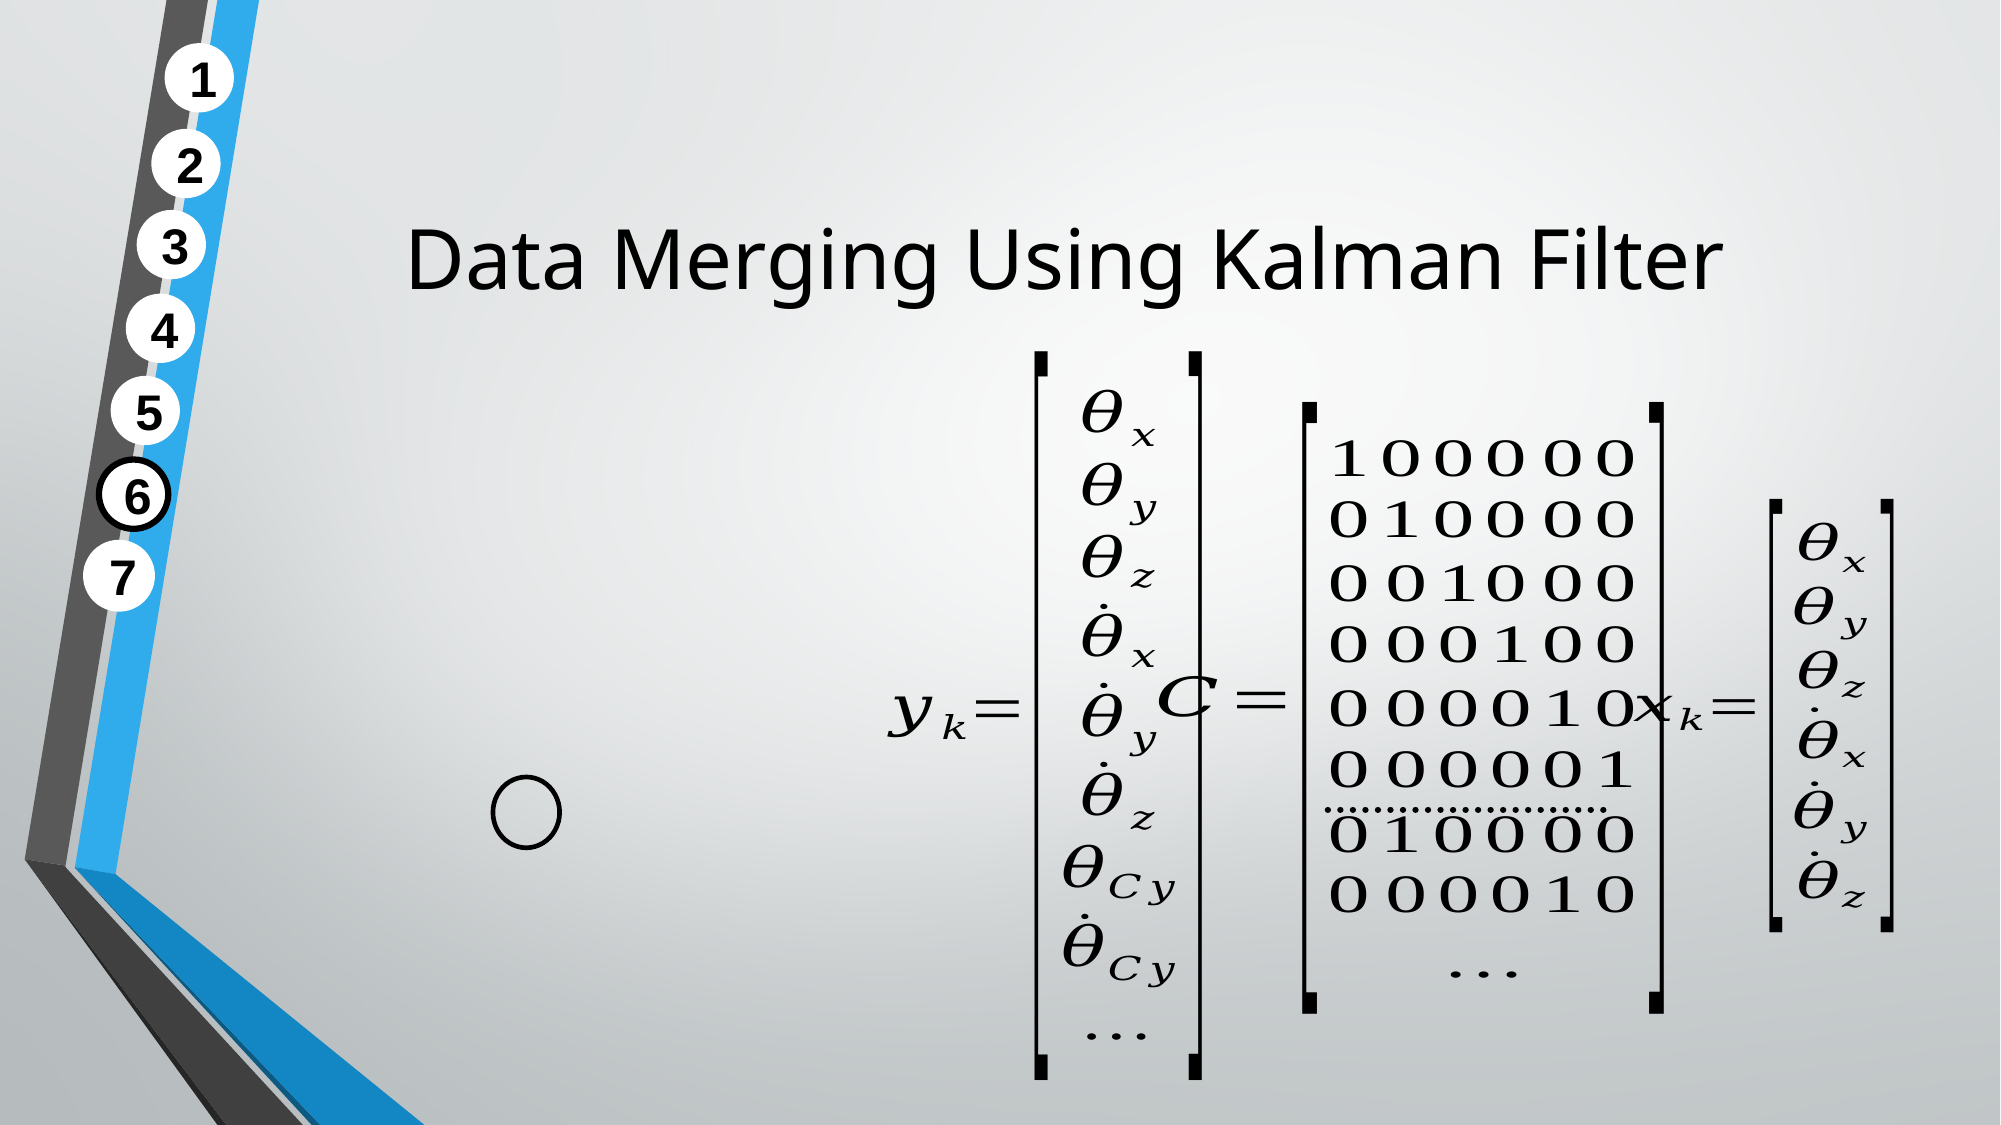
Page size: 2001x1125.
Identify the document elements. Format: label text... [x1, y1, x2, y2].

title Data Merging Using Kalman Filter [243, 112, 1887, 400]
text_box 6 [97, 458, 170, 531]
text_box 3 [135, 208, 208, 281]
text_box 1 [163, 41, 236, 114]
text_box 5 [109, 374, 182, 447]
text_box [491, 775, 561, 850]
text_box 4 [124, 292, 197, 365]
text_box 2 [150, 127, 222, 200]
text_box 7 [83, 539, 155, 612]
